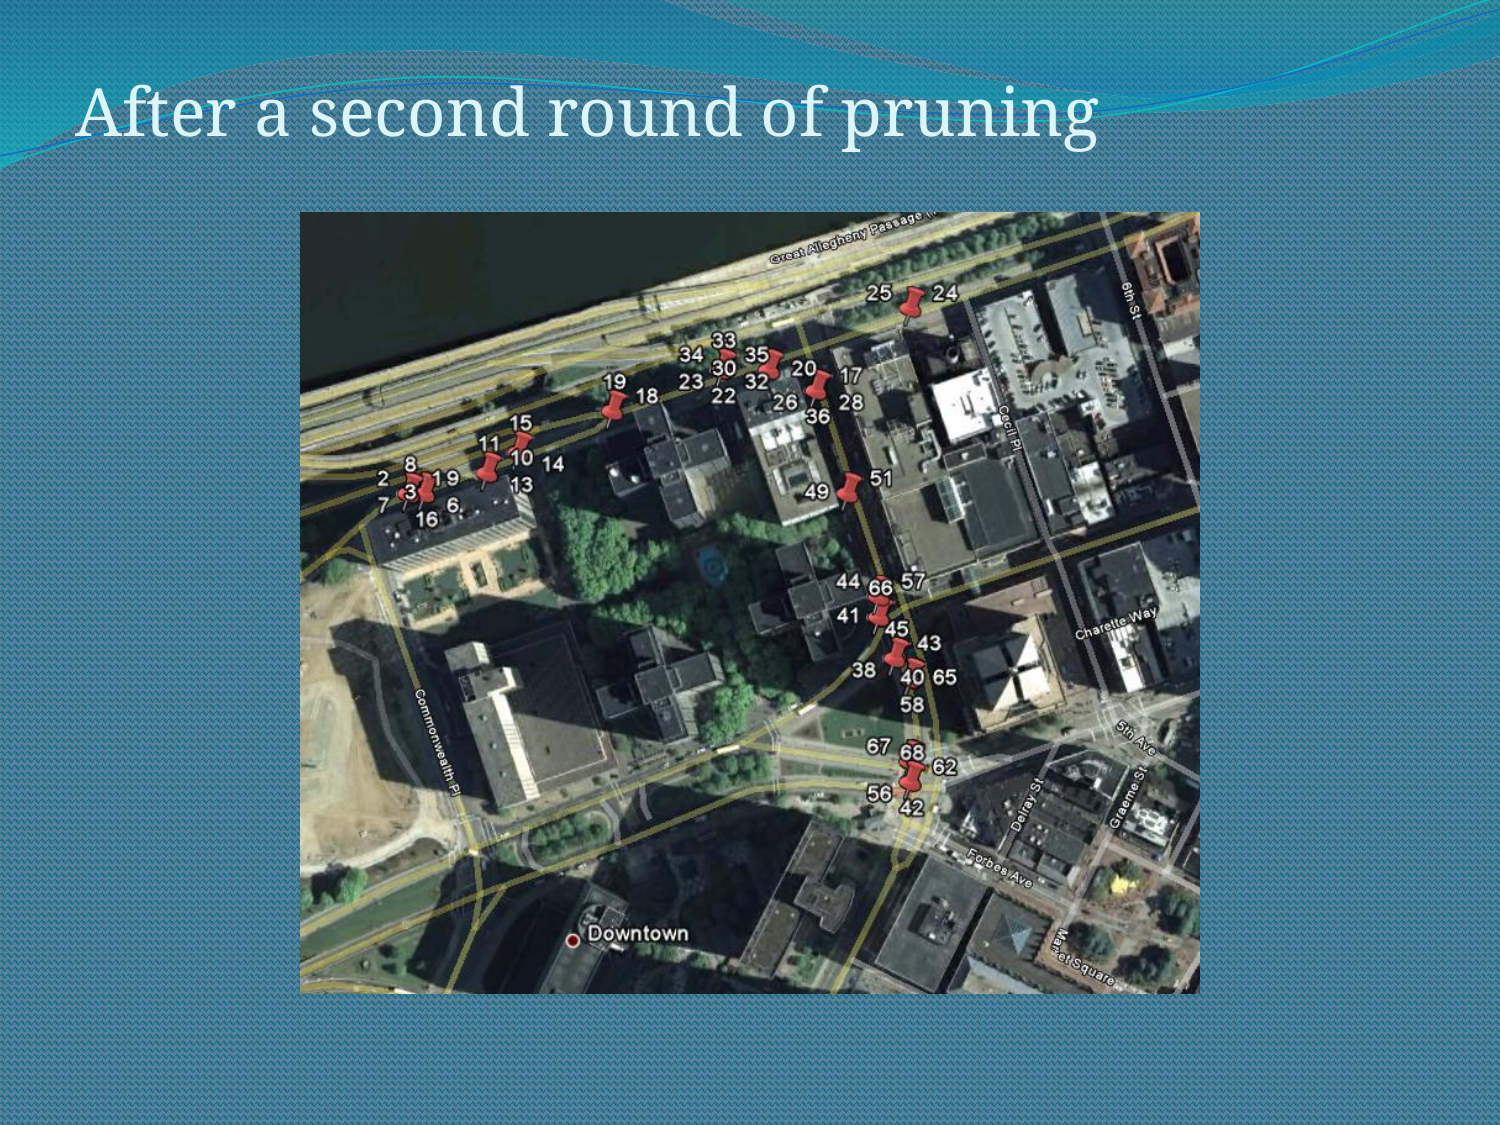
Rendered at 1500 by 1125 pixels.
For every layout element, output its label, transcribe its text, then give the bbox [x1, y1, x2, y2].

text_box After a second round of pruning [74, 50, 1425, 150]
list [299, 212, 1201, 994]
